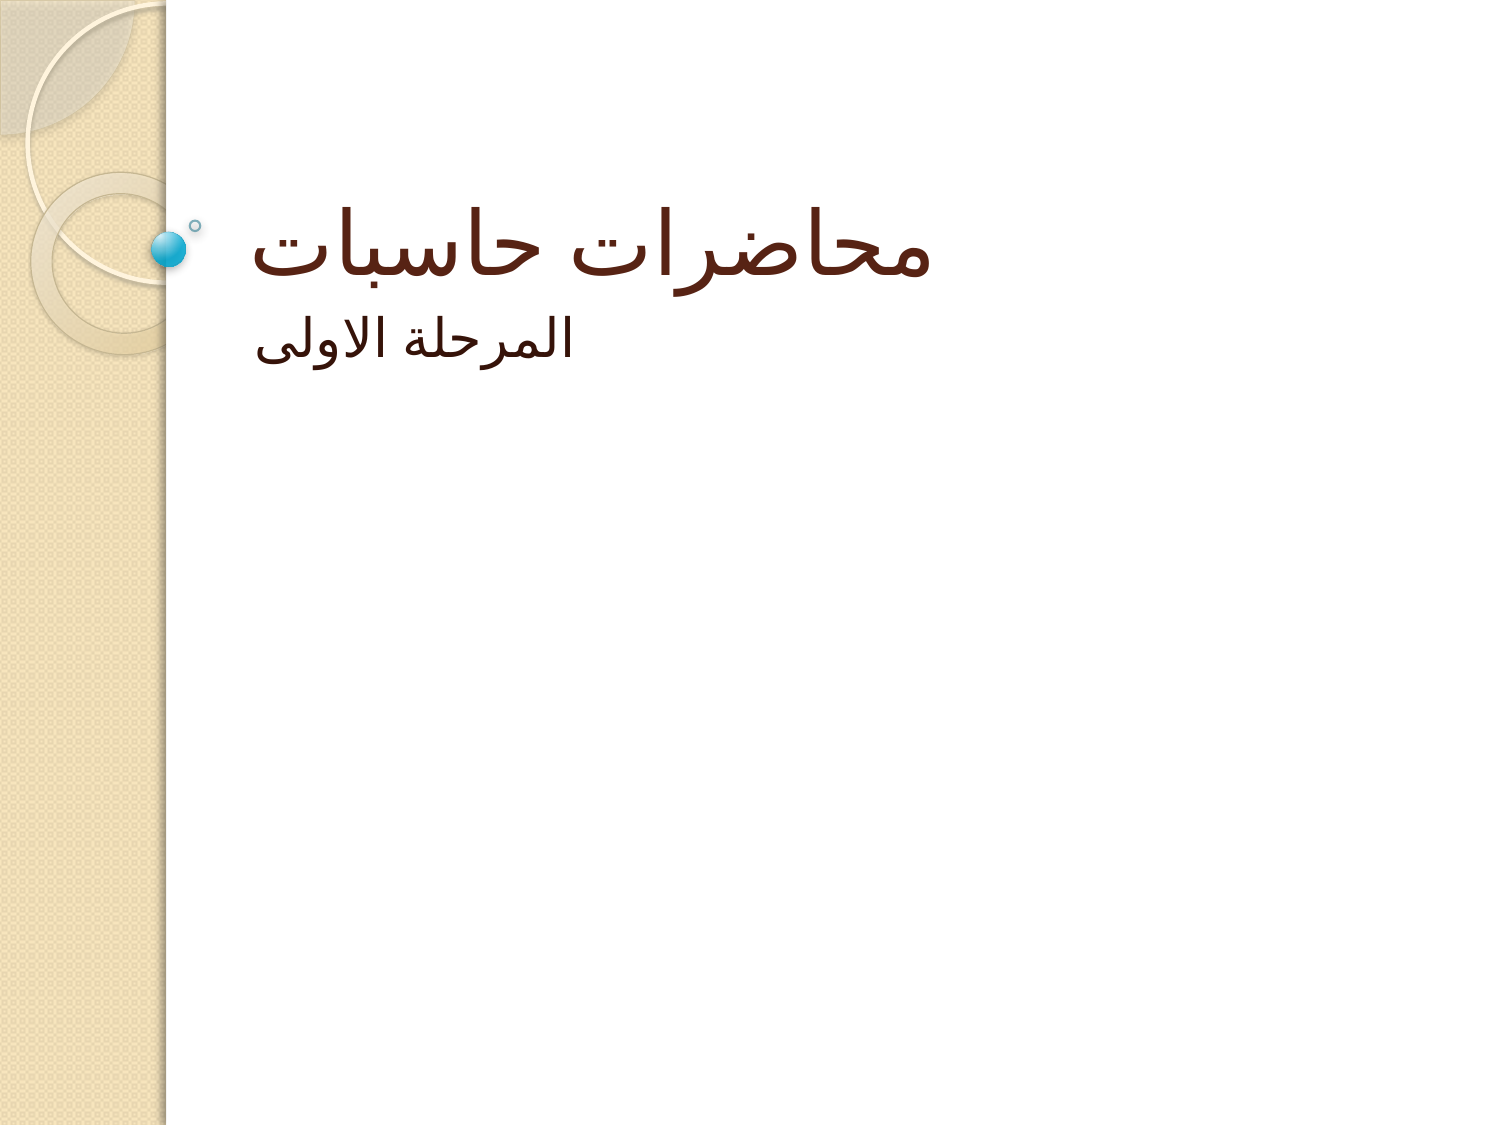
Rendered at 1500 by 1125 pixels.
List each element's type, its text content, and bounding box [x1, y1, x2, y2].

title محاضرات حاسبات [234, 59, 1450, 301]
subtitle المرحلة الاولى [234, 303, 1450, 591]
